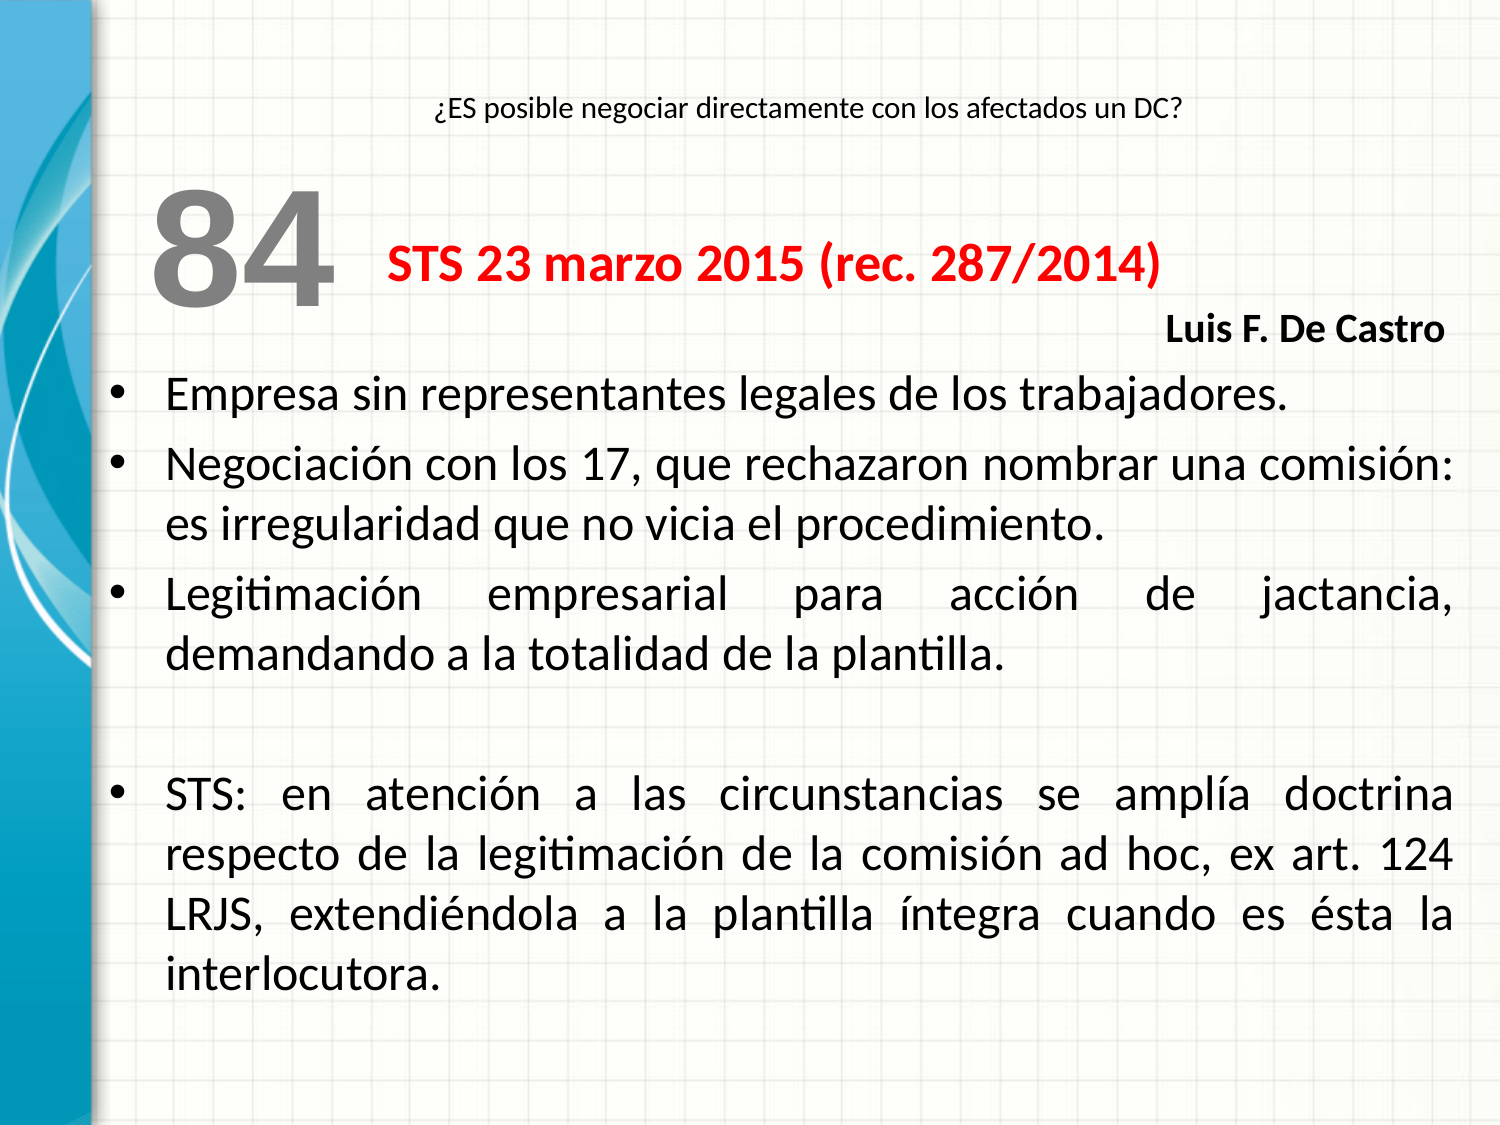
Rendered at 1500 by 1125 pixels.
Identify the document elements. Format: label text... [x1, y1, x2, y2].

list STS 23 marzo 2015 (rec. 287/2014) Luis F. De Castro Empresa sin representantes legales de los trabajadores. Negociación con los 17, que rechazaron nombrar una comisión: es irregularidad que no vicia el procedimiento. Legitimación empresarial para acción de jactancia, demandando a la totalidad de la plantilla. STS: en atención a las circunstancias se amplía doctrina respecto de la legitimación de la comisión ad hoc, ex art. 124 LRJS, extendiéndola a la plantilla íntegra cuando es ésta la interlocutora. [93, 219, 1471, 1071]
picture [0, 0, 1500, 1125]
title ¿ES posible negociar directamente con los afectados un DC? [164, 42, 1453, 209]
text_box 84 [88, 132, 420, 348]
